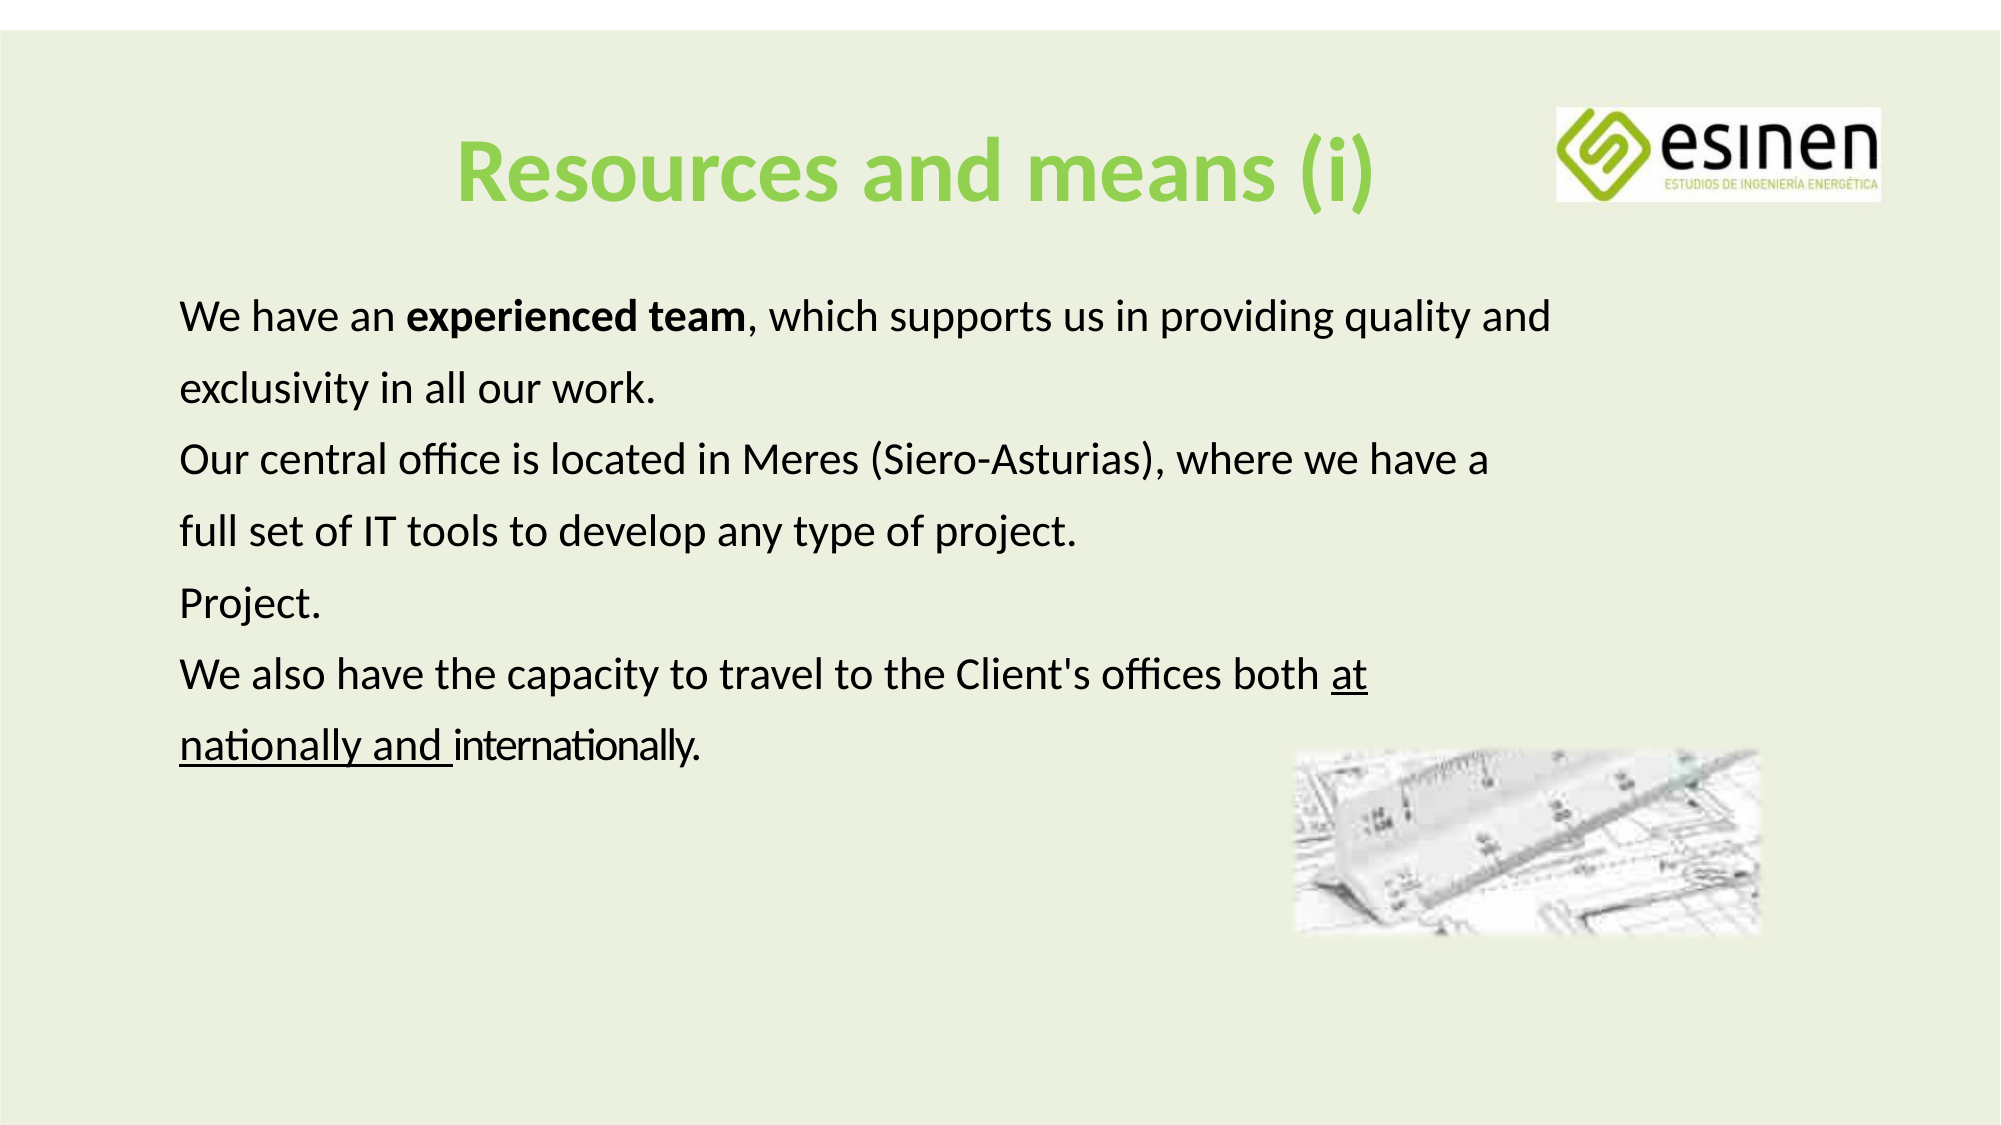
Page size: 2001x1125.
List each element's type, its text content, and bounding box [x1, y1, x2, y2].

text_box Our central office is located in Meres (Siero-Asturias), where we have a full set of IT tools to develop any type of project. Project. [179, 437, 1864, 628]
text_box We also have the capacity to travel to the Client's offices both at nationally and internationally. [179, 652, 1865, 770]
text_box We have an experienced team, which supports us in providing quality and exclusivity in all our work. [179, 295, 1867, 413]
text_box Resources and means (i) [456, 128, 1435, 220]
text_box [0, 30, 2000, 1125]
